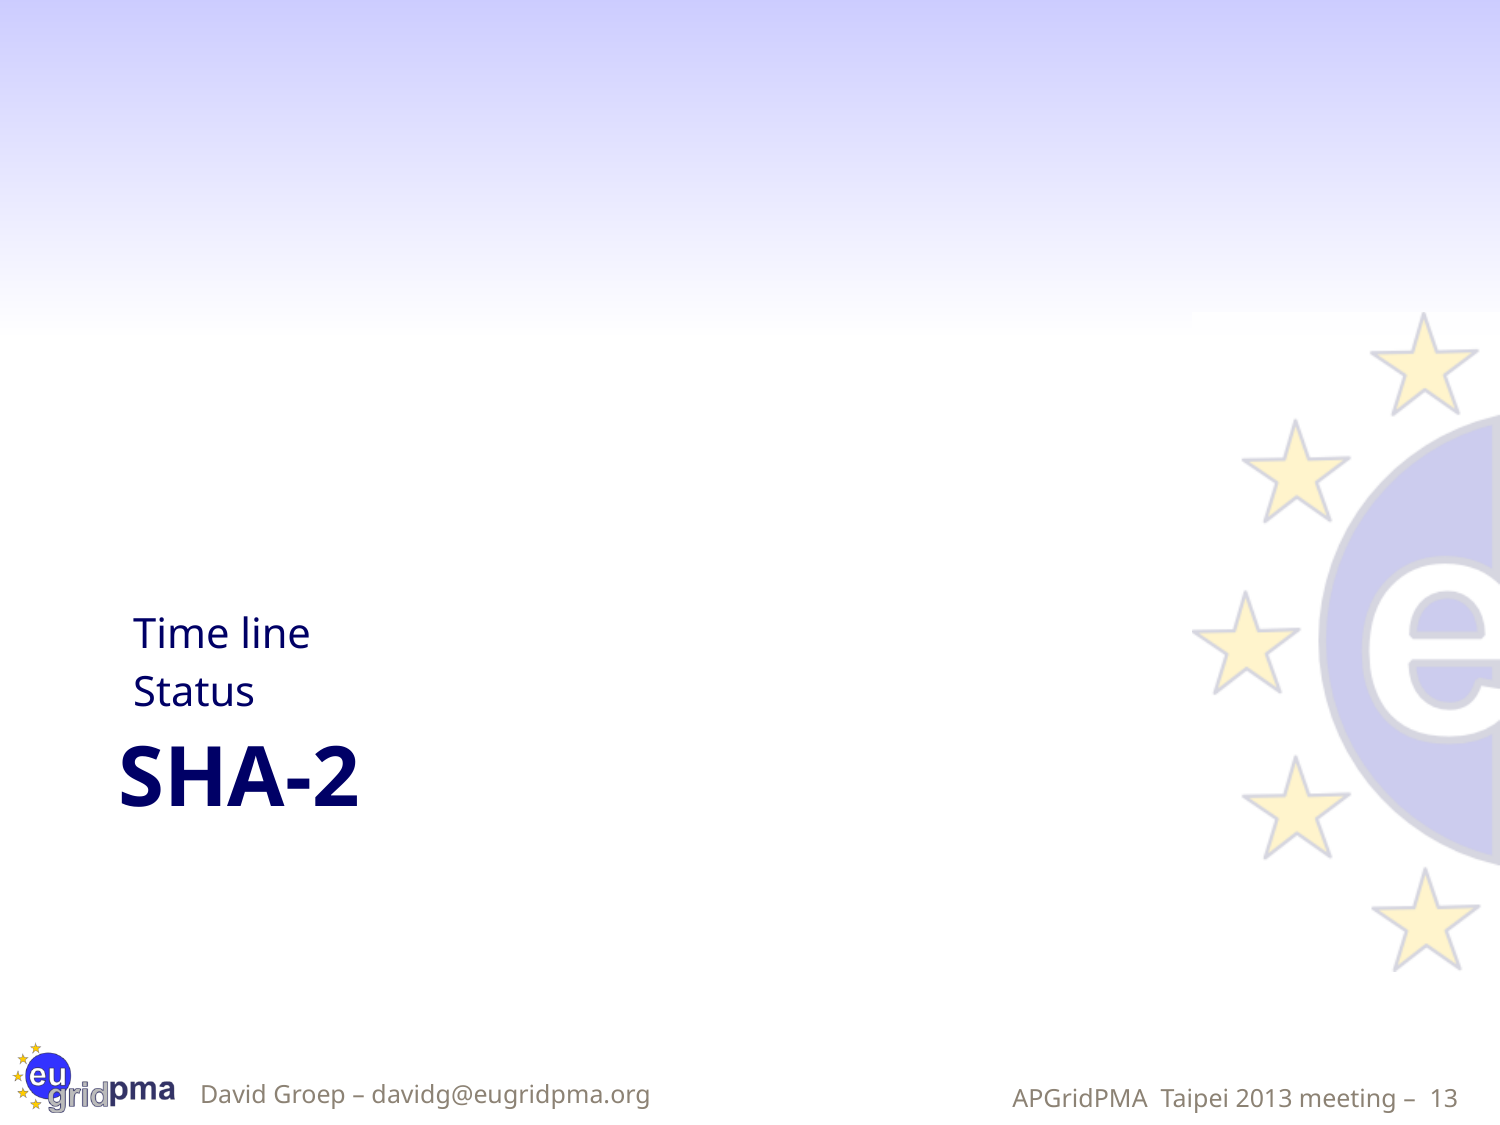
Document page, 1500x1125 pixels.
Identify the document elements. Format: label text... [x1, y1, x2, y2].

title SHA-2 [118, 723, 1394, 947]
picture [12, 1042, 175, 1113]
list Time line Status [118, 476, 1394, 723]
picture [1192, 312, 1500, 972]
